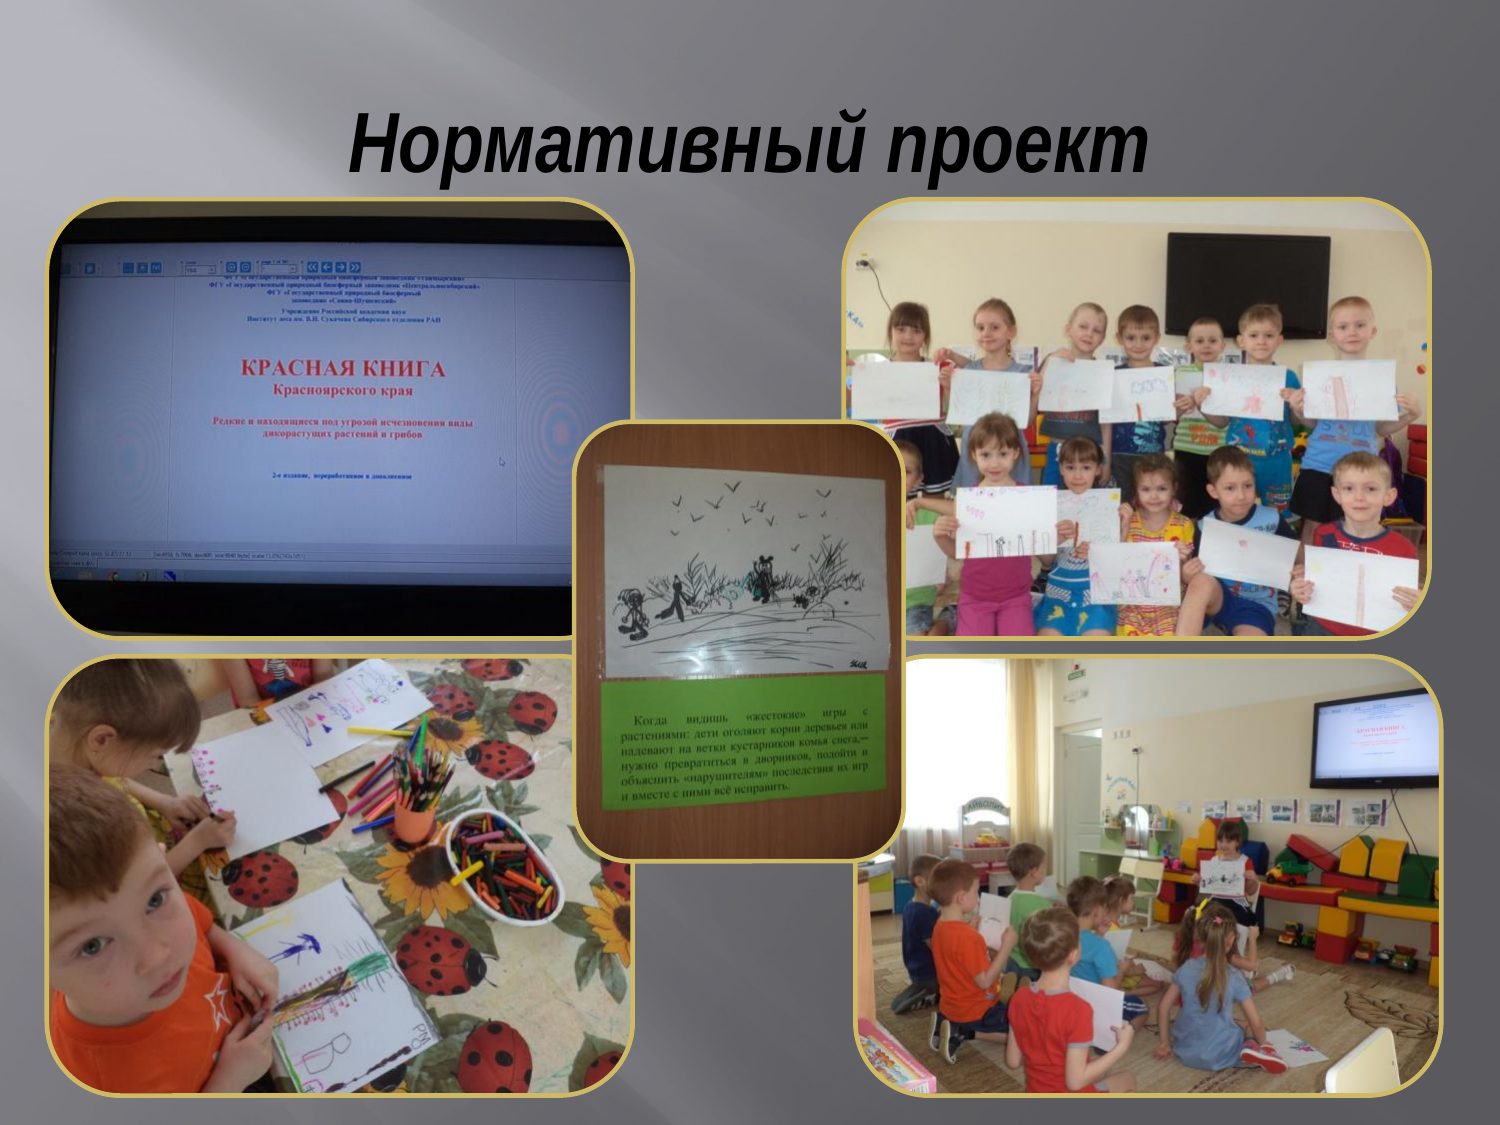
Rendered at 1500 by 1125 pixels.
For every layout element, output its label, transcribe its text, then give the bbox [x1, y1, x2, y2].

title Нормативный проект [75, 45, 1425, 233]
picture [46, 198, 1442, 1096]
